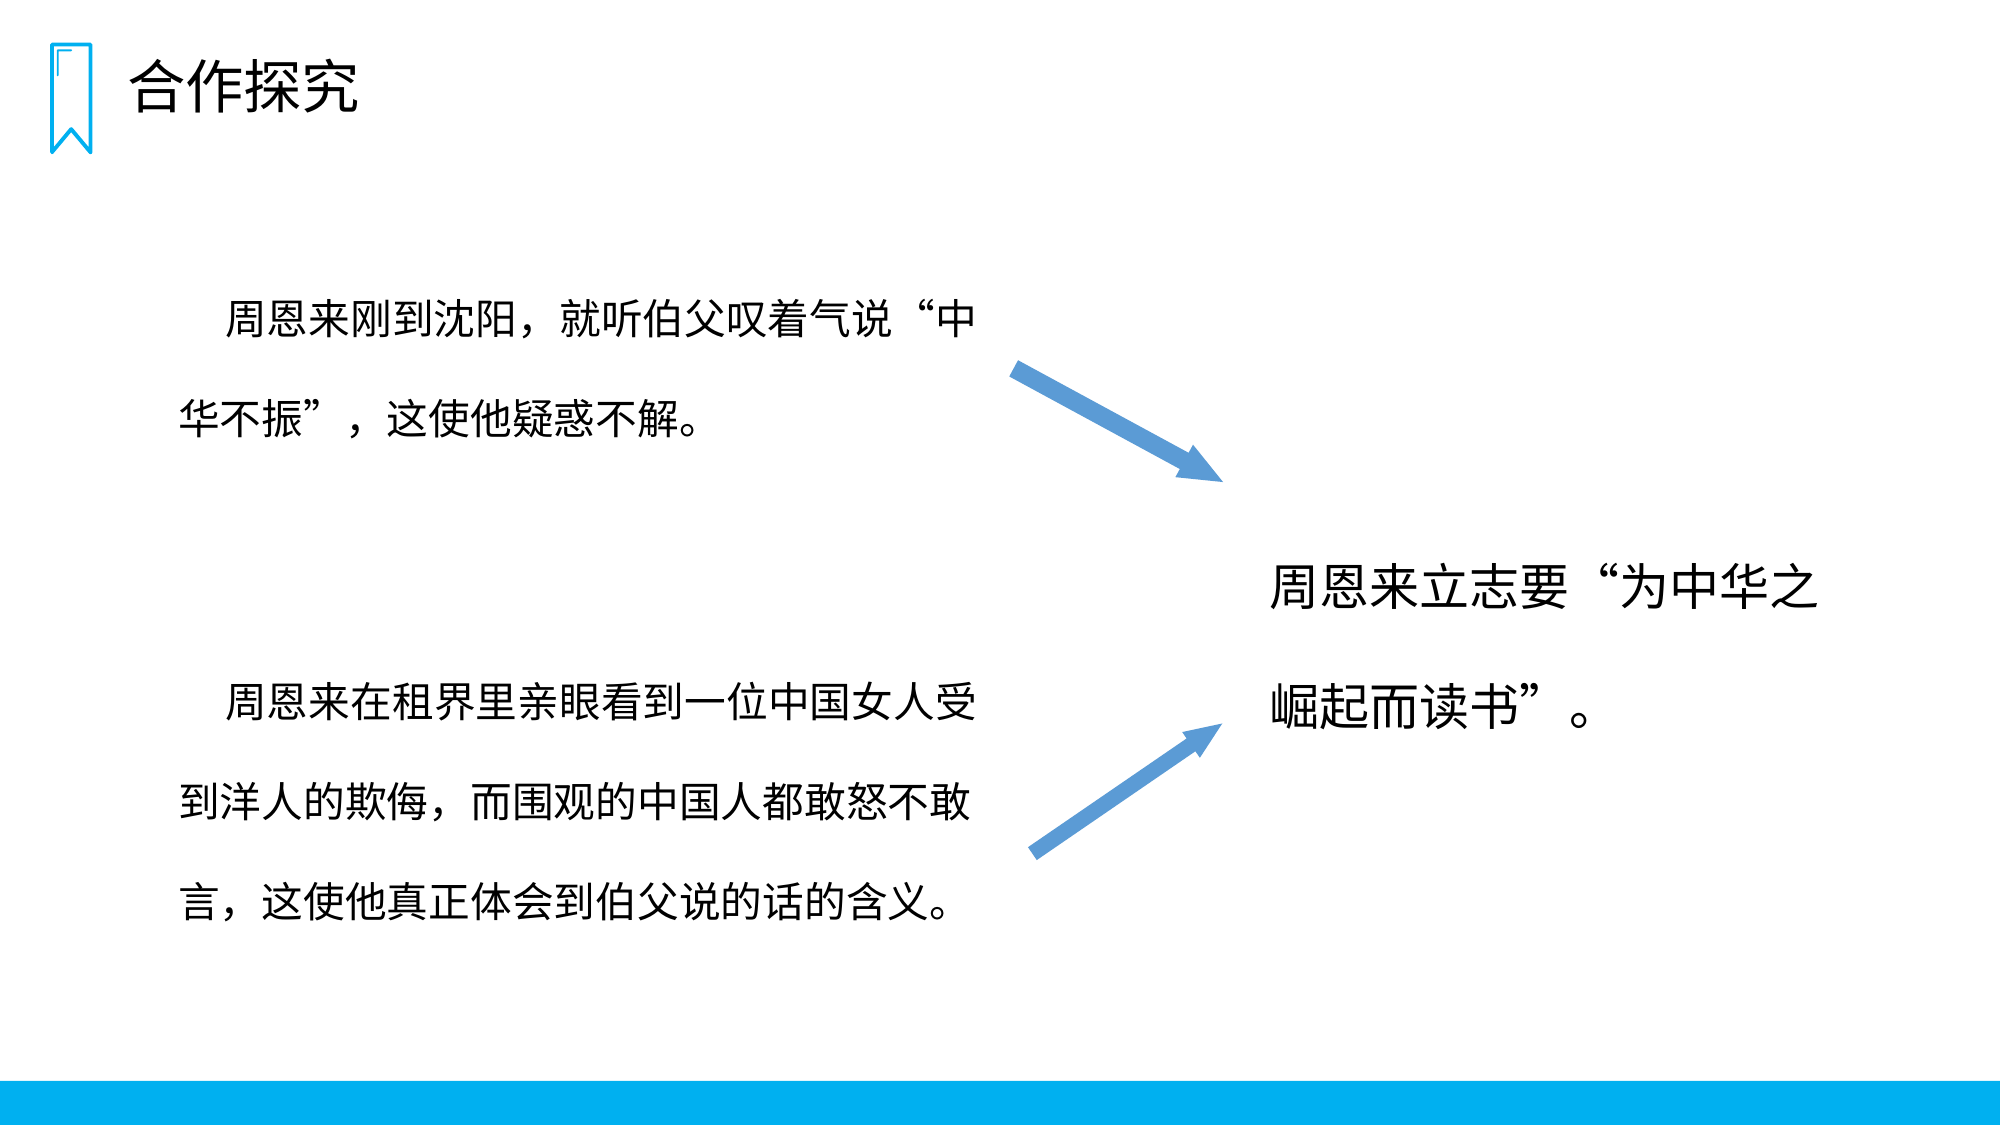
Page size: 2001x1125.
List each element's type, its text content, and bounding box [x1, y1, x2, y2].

text_box 周恩来立志要“为中华之崛起而读书”。 [1254, 488, 1856, 744]
text_box [1009, 360, 1224, 483]
text_box 周恩来在租界里亲眼看到一位中国女人受到洋人的欺侮，而围观的中国人都敢怒不敢言，这使他真正体会到伯父说的话的含义。 [163, 618, 1000, 934]
text_box 合作探究 [112, 42, 375, 128]
text_box [1027, 723, 1223, 861]
text_box 周恩来刚到沈阳，就听伯父叹着气说“中华不振”，这使他疑惑不解。 [163, 235, 1000, 451]
